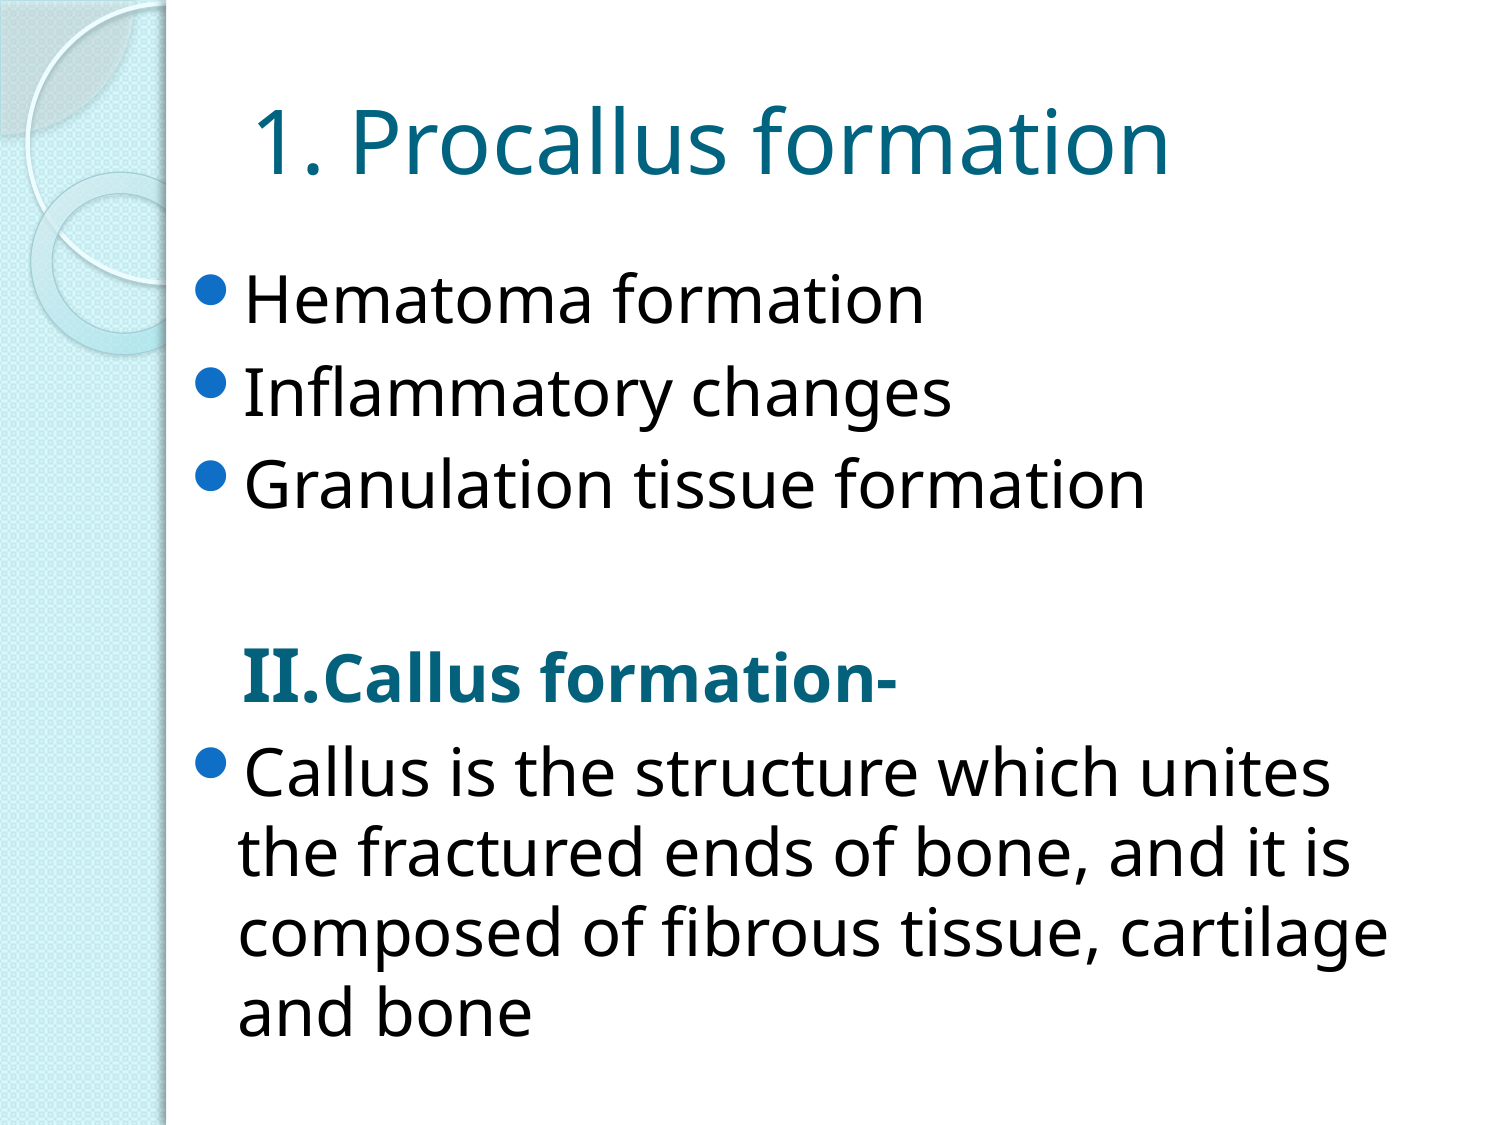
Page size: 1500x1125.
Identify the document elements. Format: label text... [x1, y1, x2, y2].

list Hematoma formation Inflammatory changes Granulation tissue formation II.Callus formation- Callus is the structure which unites the fractured ends of bone, and it is composed of fibrous tissue, cartilage and bone [162, 249, 1466, 1063]
title 1. Procallus formation [235, 45, 1466, 233]
